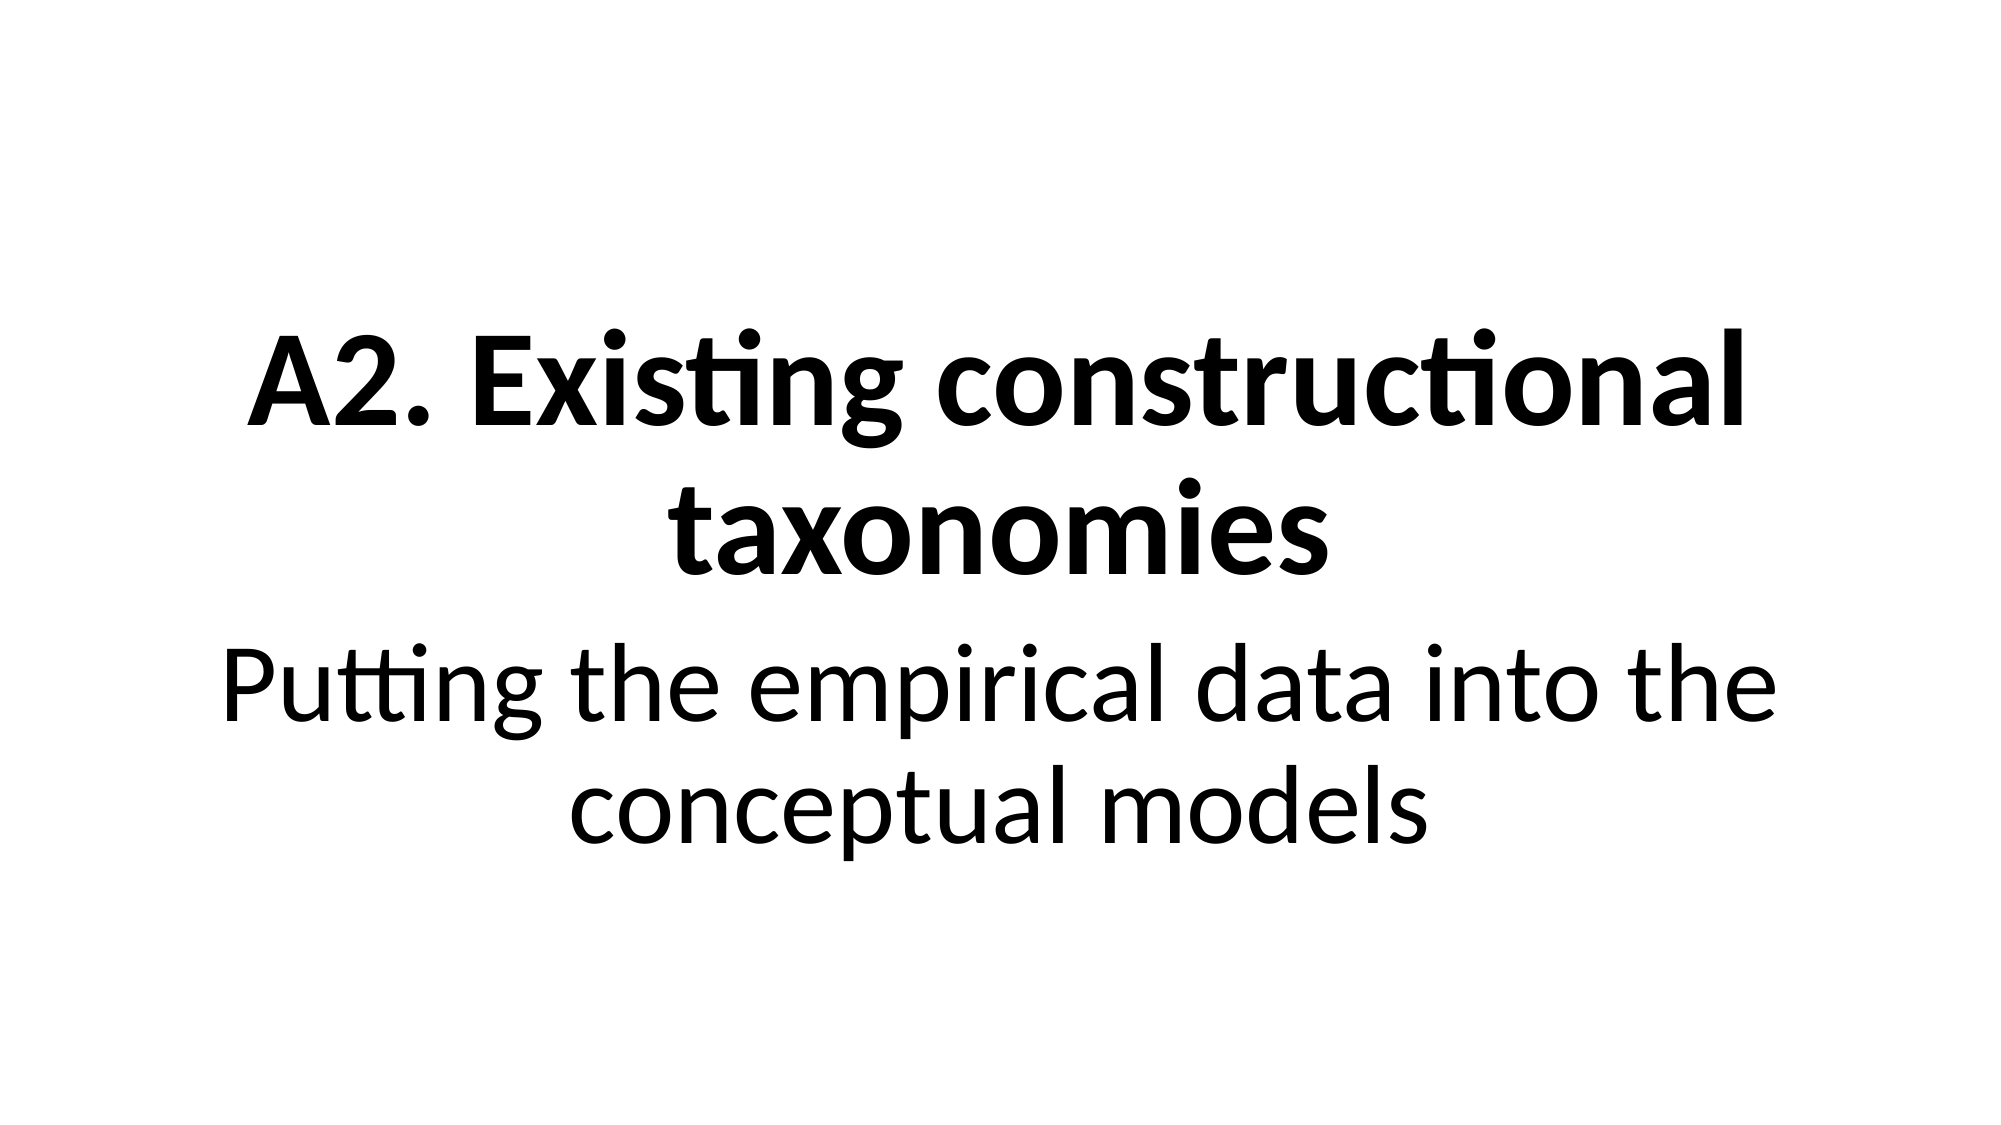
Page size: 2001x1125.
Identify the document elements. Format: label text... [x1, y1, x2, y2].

list A2. Existing constructional taxonomies Putting the empirical data into the conceptual models [137, 299, 1863, 1014]
